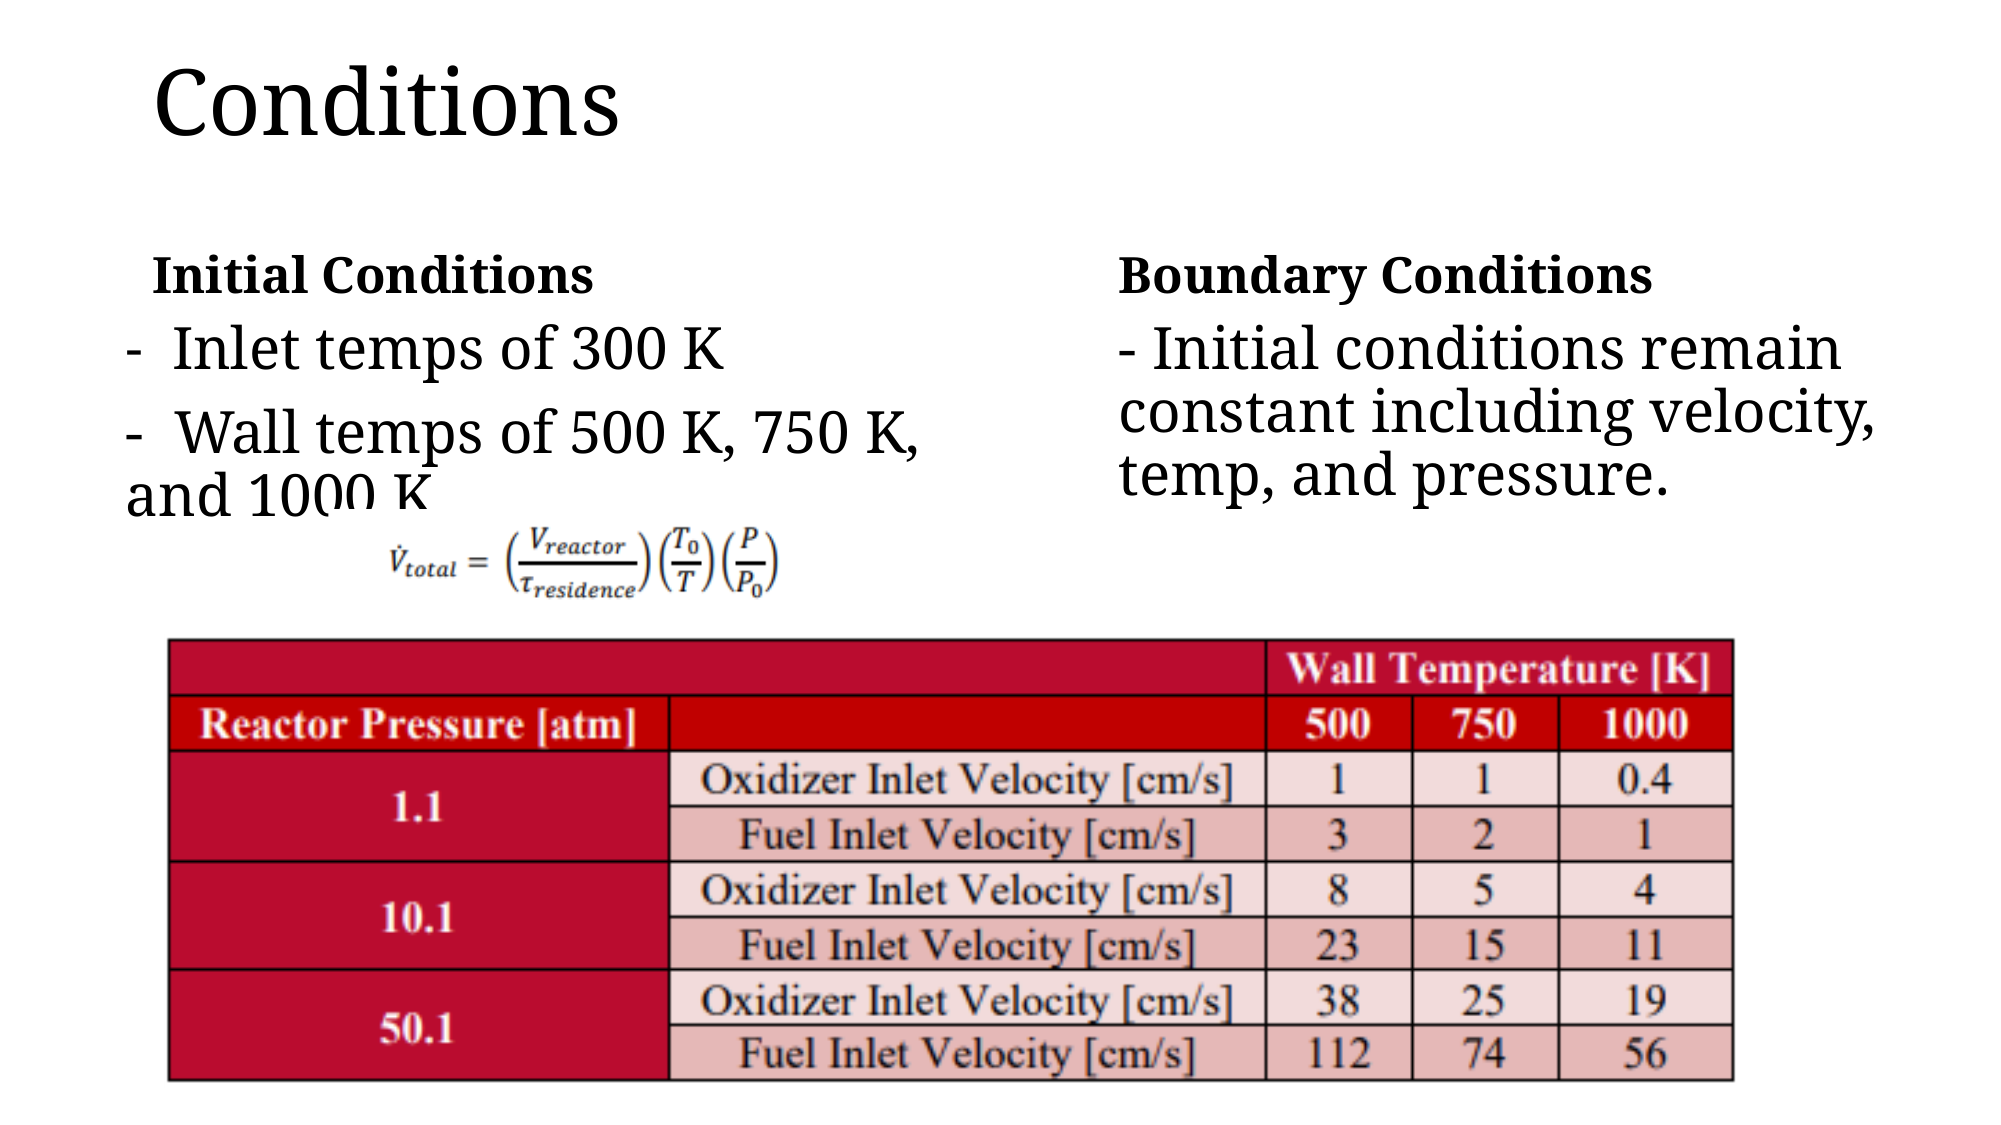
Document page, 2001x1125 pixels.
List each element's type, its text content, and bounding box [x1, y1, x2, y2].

list Initial Conditions [137, 176, 984, 311]
list Boundary Conditions [1103, 176, 1955, 312]
list - Inlet temps of 300 K - Wall temps of 500 K, 750 K, and 1000 K [110, 311, 1050, 917]
picture [163, 634, 1738, 1088]
picture [328, 509, 856, 616]
list - Initial conditions remain constant including velocity, temp, and pressure. [1103, 312, 1955, 917]
title Conditions [137, 0, 1863, 215]
